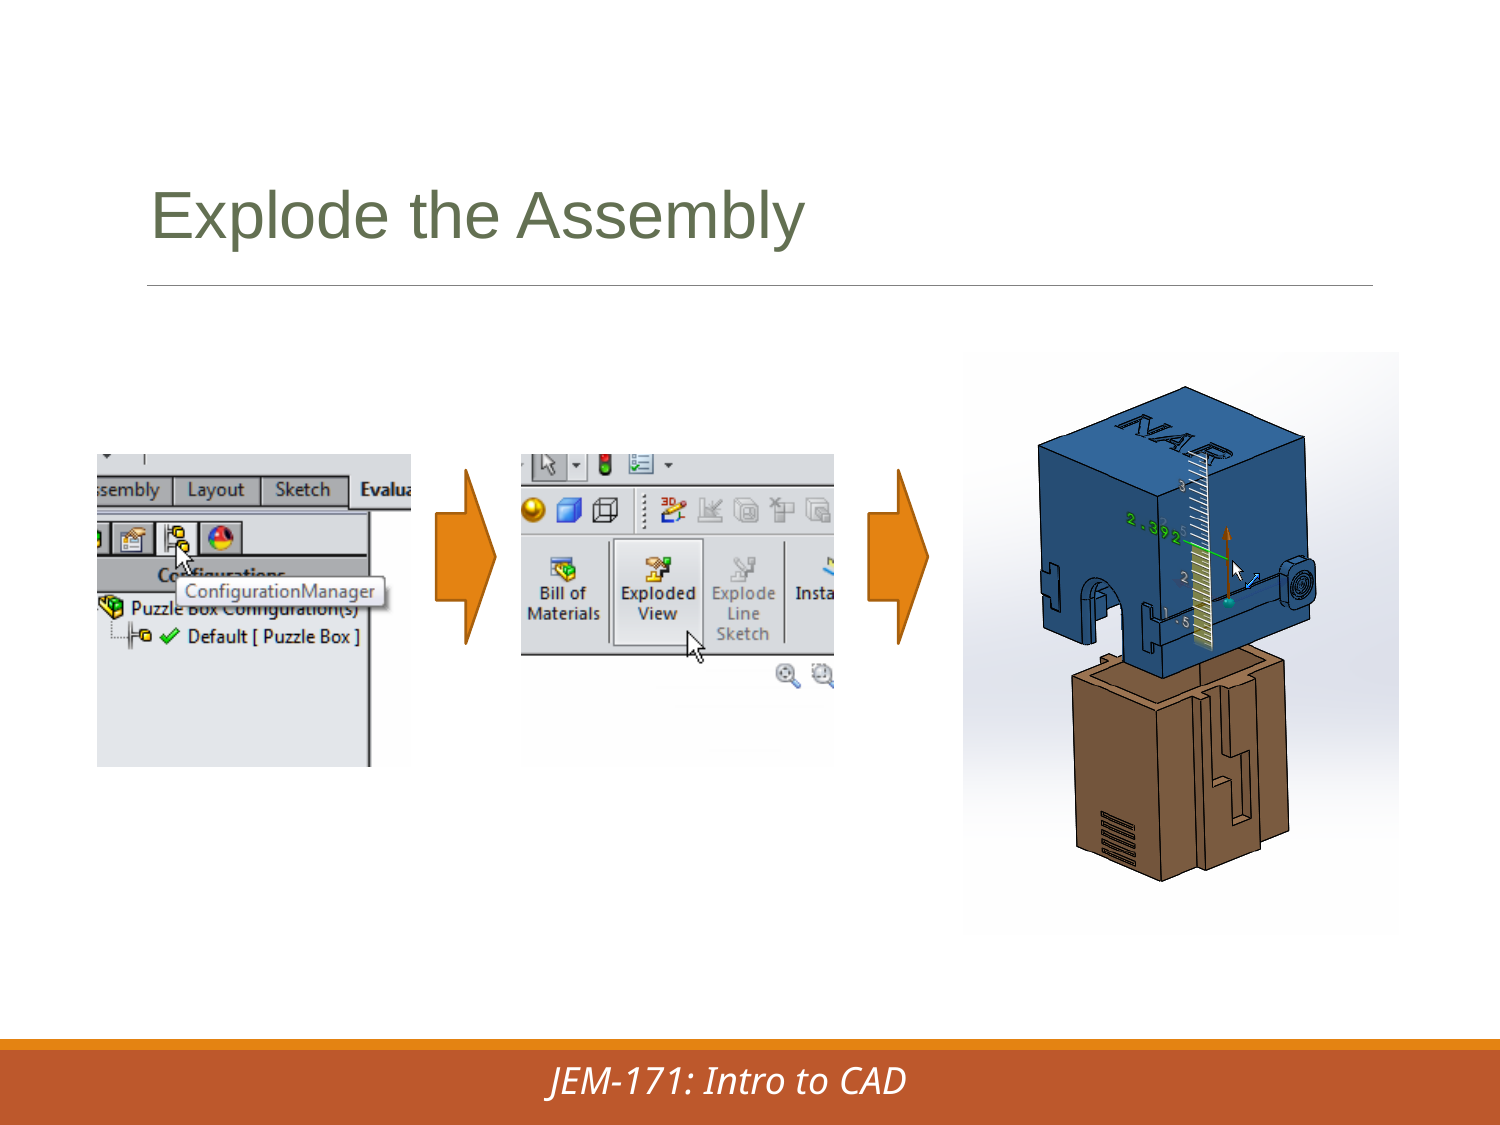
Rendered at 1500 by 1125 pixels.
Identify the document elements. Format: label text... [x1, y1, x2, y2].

text_box Explode the Assembly [135, 164, 1330, 260]
picture [520, 453, 835, 768]
picture [962, 352, 1400, 935]
text_box [434, 468, 497, 645]
picture [97, 453, 411, 768]
text_box [867, 468, 930, 645]
